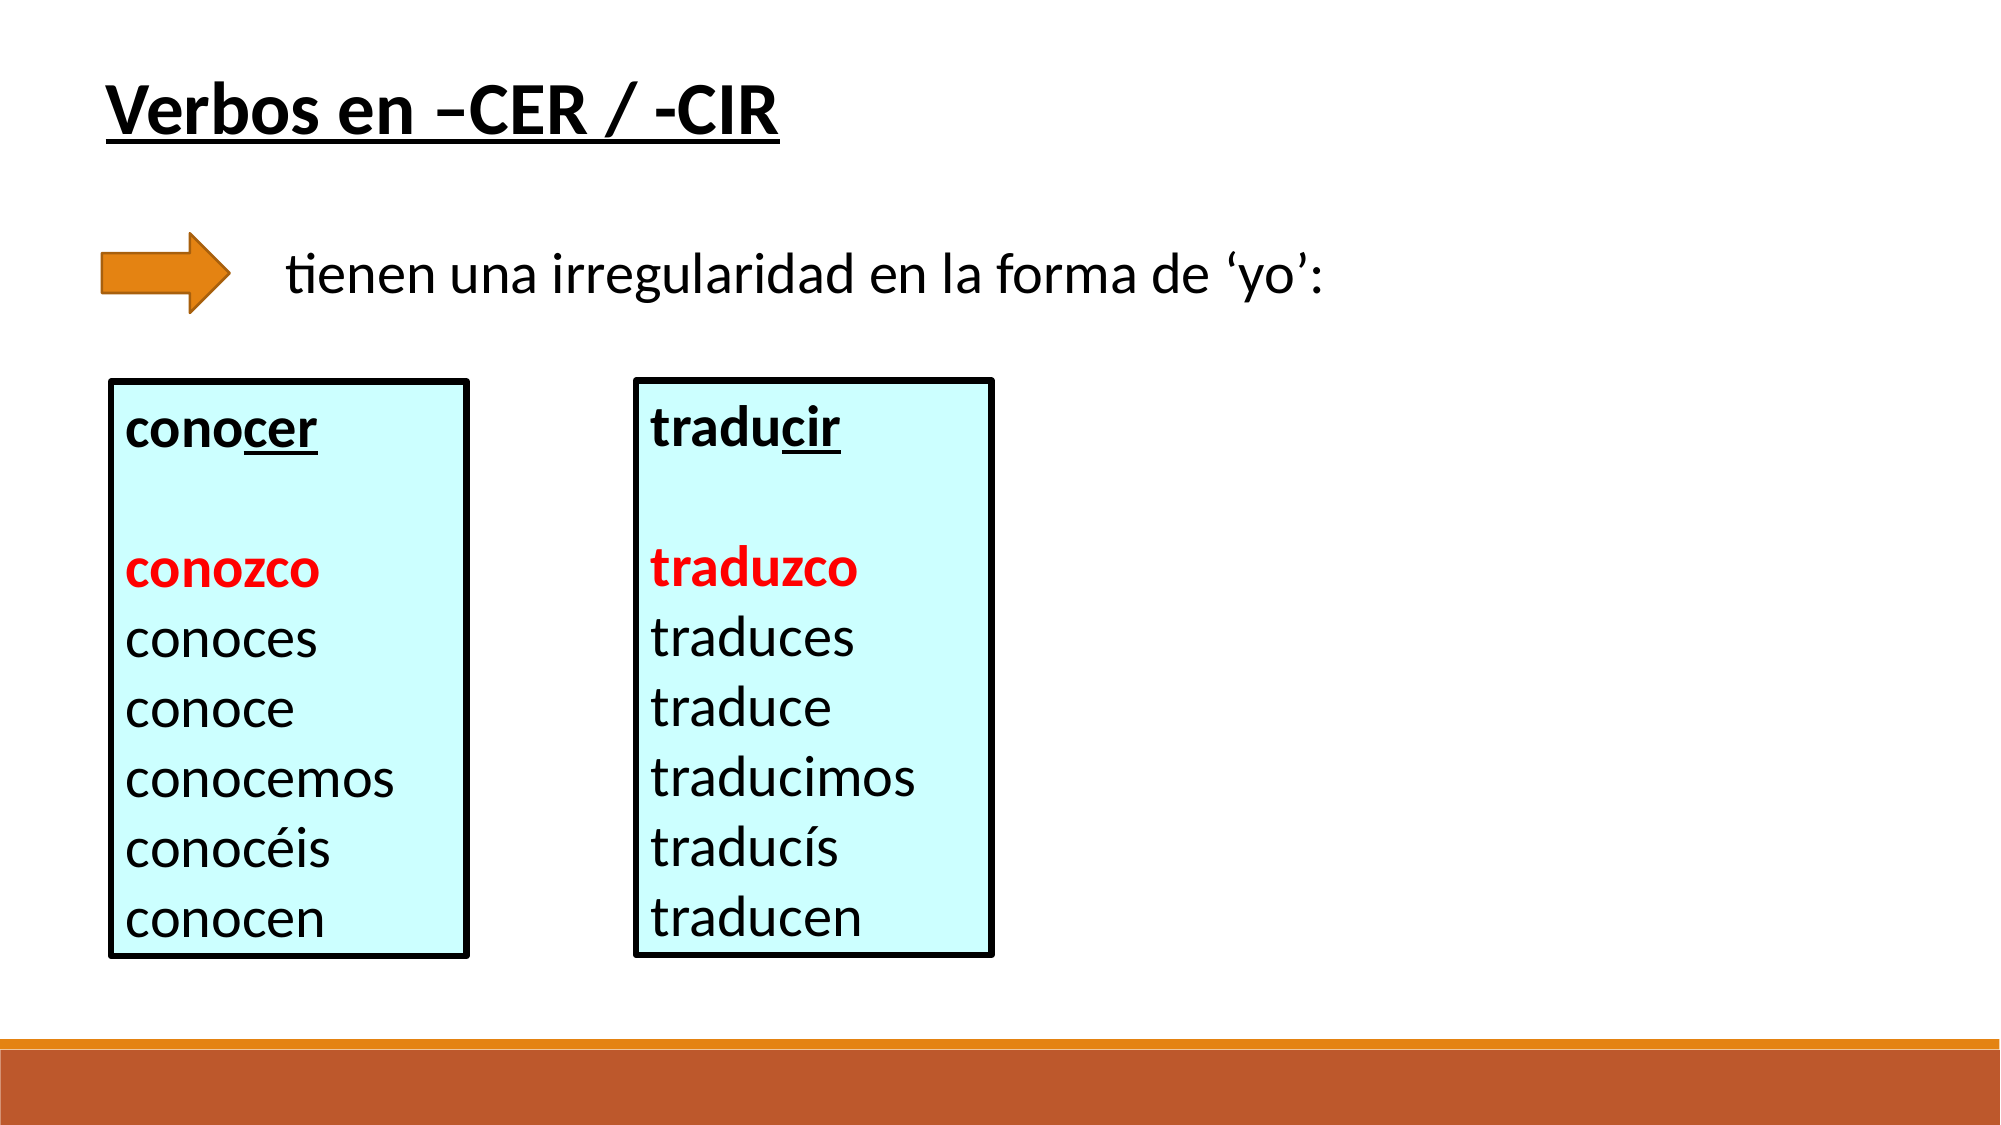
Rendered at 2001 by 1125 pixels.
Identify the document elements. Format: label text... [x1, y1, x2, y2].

text_box tienen una irregularidad en la forma de ‘yo’: [270, 227, 1467, 313]
text_box traducir traduzco traduces traduce traducimos traducís traducen [636, 380, 992, 956]
text_box Verbos en –CER / -CIR [90, 51, 839, 157]
text_box conocer conozco conoces conoce conocemos conocéis conocen [111, 381, 467, 956]
text_box [100, 232, 231, 315]
